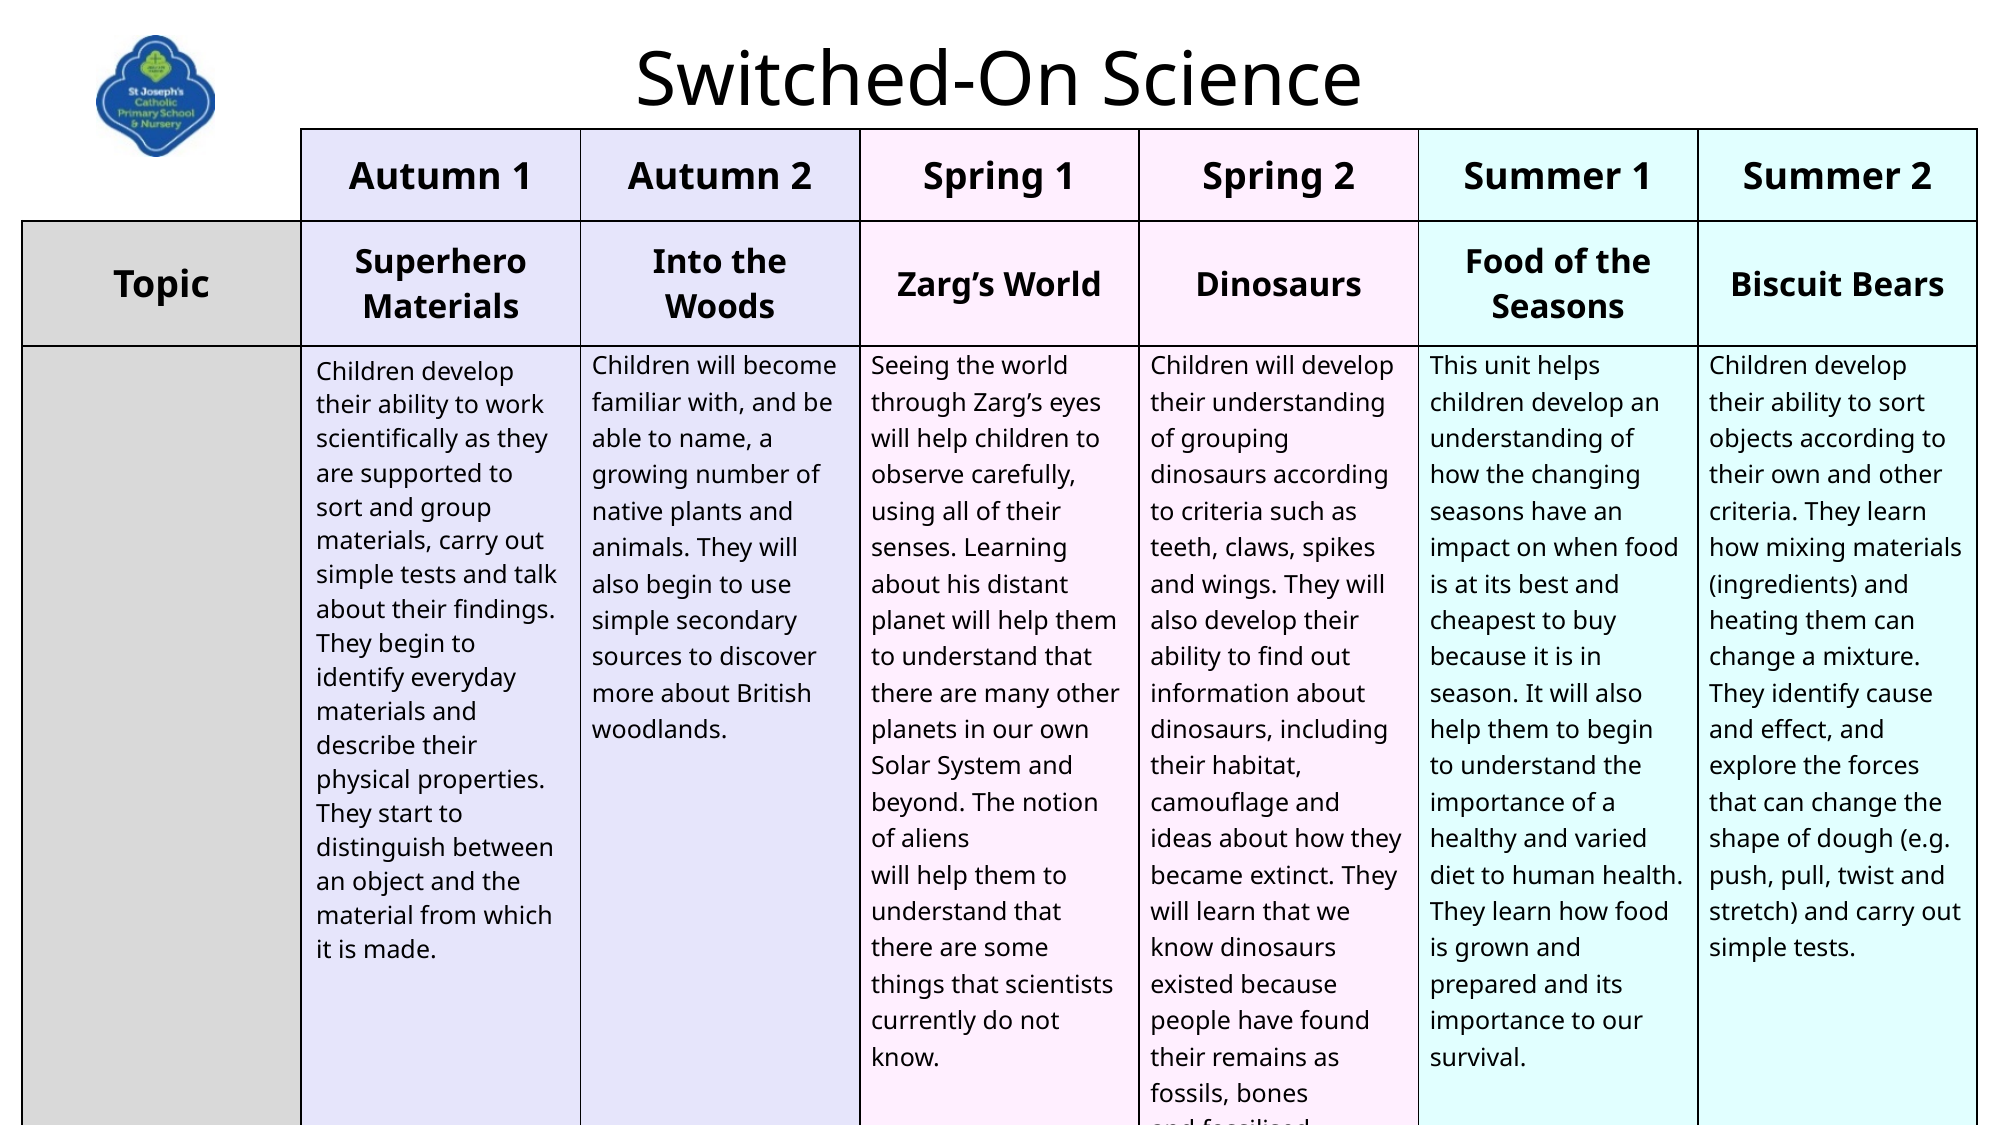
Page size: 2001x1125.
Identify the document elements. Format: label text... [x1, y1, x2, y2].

table_cell Topic [23, 222, 300, 345]
table_cell Zarg’s World [861, 222, 1138, 345]
table_cell Into the Woods [581, 222, 859, 345]
text_box Switched-On Science [137, 31, 1863, 129]
table_header Autumn 2 [581, 130, 859, 220]
table_header Autumn 1 [302, 130, 580, 220]
table_cell This unit helps children develop an understanding of how the changing seasons have an impact on when food is at its best and cheapest to buy because it is in season. It will also help them to begin to understand the importance of a healthy and varied diet to human health. They learn how food is grown and prepared and its importance to our survival. [1419, 347, 1697, 1125]
table_cell Children will become familiar with, and be able to name, a growing number of native plants and animals. They will also begin to use simple secondary sources to discover more about British woodlands. [581, 347, 859, 1125]
table_cell Children will develop their understanding of grouping dinosaurs according to criteria such as teeth, claws, spikes and wings. They will also develop their ability to find out information about dinosaurs, including their habitat, camouflage and ideas about how they became extinct. They will learn that we know dinosaurs existed because people have found their remains as fossils, bones and fossilised dinosaur poos (coprolites), thus introducing children to early ideas of evidence as well as specific types of scientists, such as palaeontologists. [1140, 347, 1418, 1125]
table_cell Seeing the world through Zarg’s eyes will help children to observe carefully, using all of their senses. Learning about his distant planet will help them to understand that there are many other planets in our own Solar System and beyond. The notion of aliens will help them to understand that there are some things that scientists currently do not know. [861, 347, 1138, 1125]
table_header [22, 129, 300, 220]
table_header Spring 1 [861, 130, 1138, 220]
table_cell Dinosaurs [1140, 222, 1418, 345]
table_header Summer 2 [1699, 130, 1976, 220]
picture [96, 35, 215, 157]
table_header Spring 2 [1140, 130, 1418, 220]
table_cell Superhero Materials [302, 222, 580, 345]
table_cell Children develop their ability to sort objects according to their own and other criteria. They learn how mixing materials (ingredients) and heating them can change a mixture. They identify cause and effect, and explore the forces that can change the shape of dough (e.g. push, pull, twist and stretch) and carry out simple tests. [1699, 347, 1976, 1125]
table_cell Food of the Seasons [1419, 222, 1697, 345]
table_cell Children develop their ability to work scientifically as they are supported to sort and group materials, carry out simple tests and talk about their findings. They begin to identify everyday materials and describe their physical properties. They start to distinguish between an object and the material from which it is made. [302, 347, 580, 1125]
table_cell Biscuit Bears [1699, 222, 1976, 345]
table_cell [23, 347, 300, 1125]
table_header Summer 1 [1419, 130, 1697, 220]
